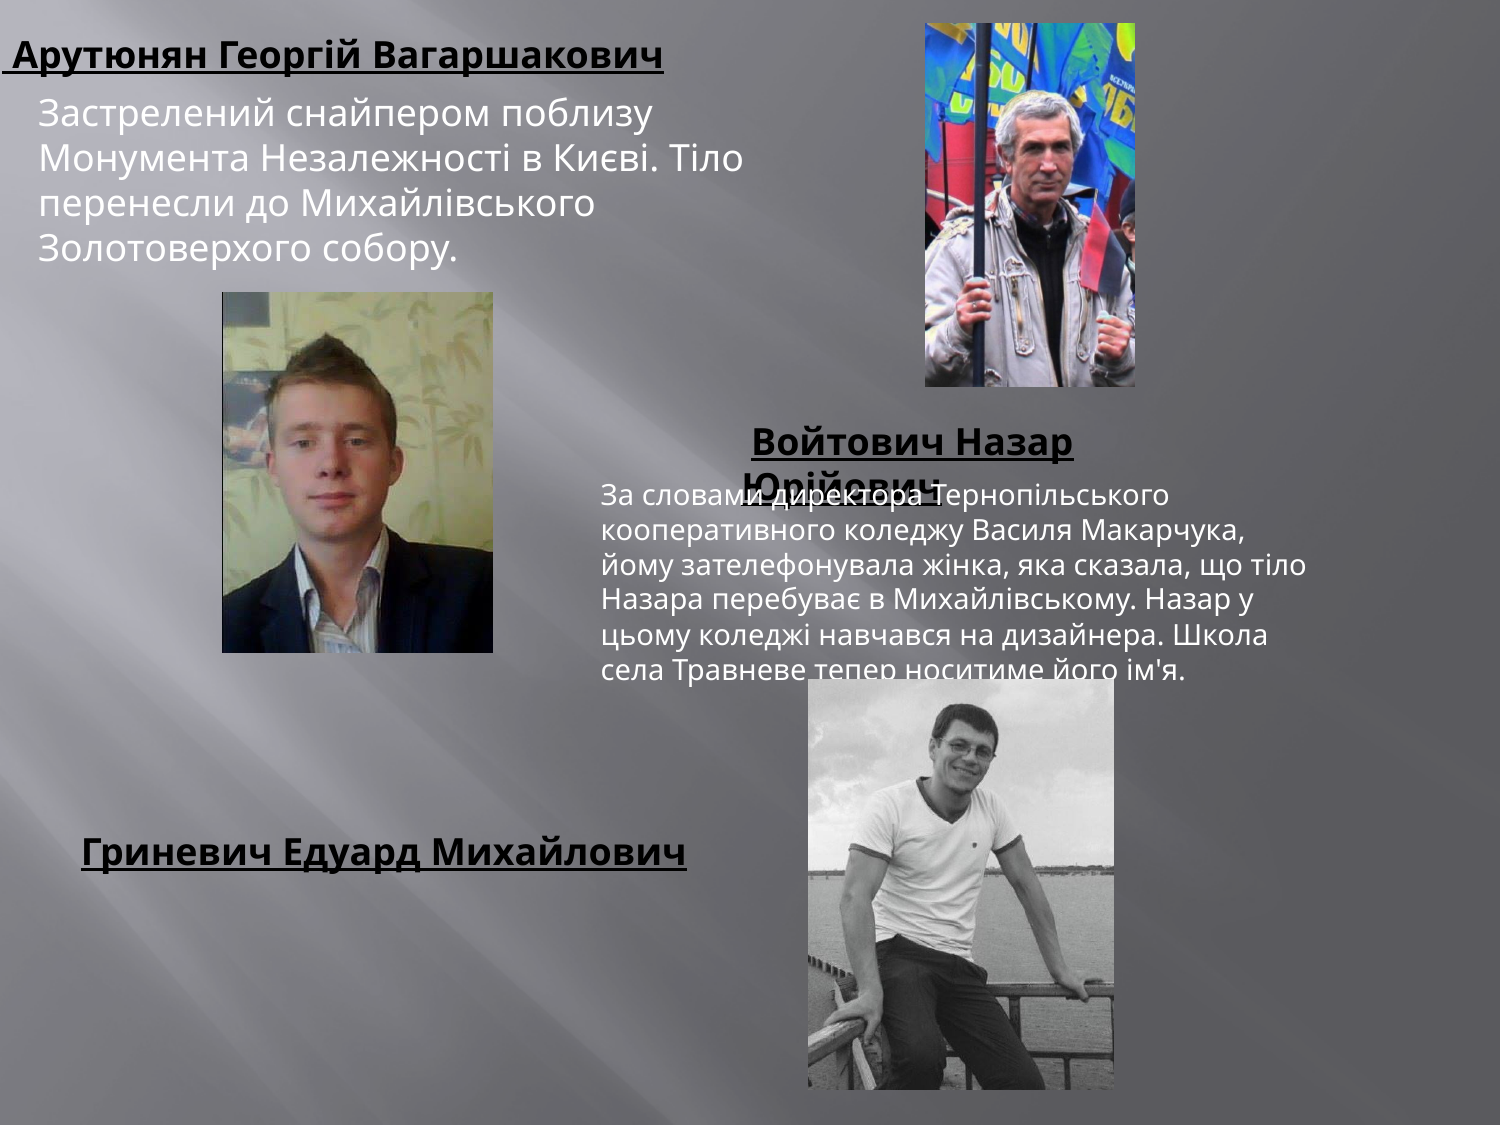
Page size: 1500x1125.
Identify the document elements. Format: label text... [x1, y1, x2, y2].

picture [925, 23, 1135, 387]
picture [222, 292, 493, 653]
picture [808, 679, 1114, 1091]
text_box Застрелений снайпером поблизу Монумента Незалежності в Києві. Тіло перенесли до Михайлівського Золотоверхого собору. [23, 81, 774, 277]
text_box За словами директора Тернопільського кооперативного коледжу Василя Макарчука, йому зателефонувала жінка, яка сказала, що тіло Назара перебуває в Михайлівському. Назар у цьому коледжі навчався на дизайнера. Школа села Травневе тепер носитиме його ім'я. [585, 468, 1336, 694]
text_box Войтович Назар Юрійович [726, 410, 1261, 468]
text_box Арутюнян Георгій Вагаршакович [0, 23, 680, 84]
text_box Гриневич Едуард Михайлович [66, 820, 703, 880]
